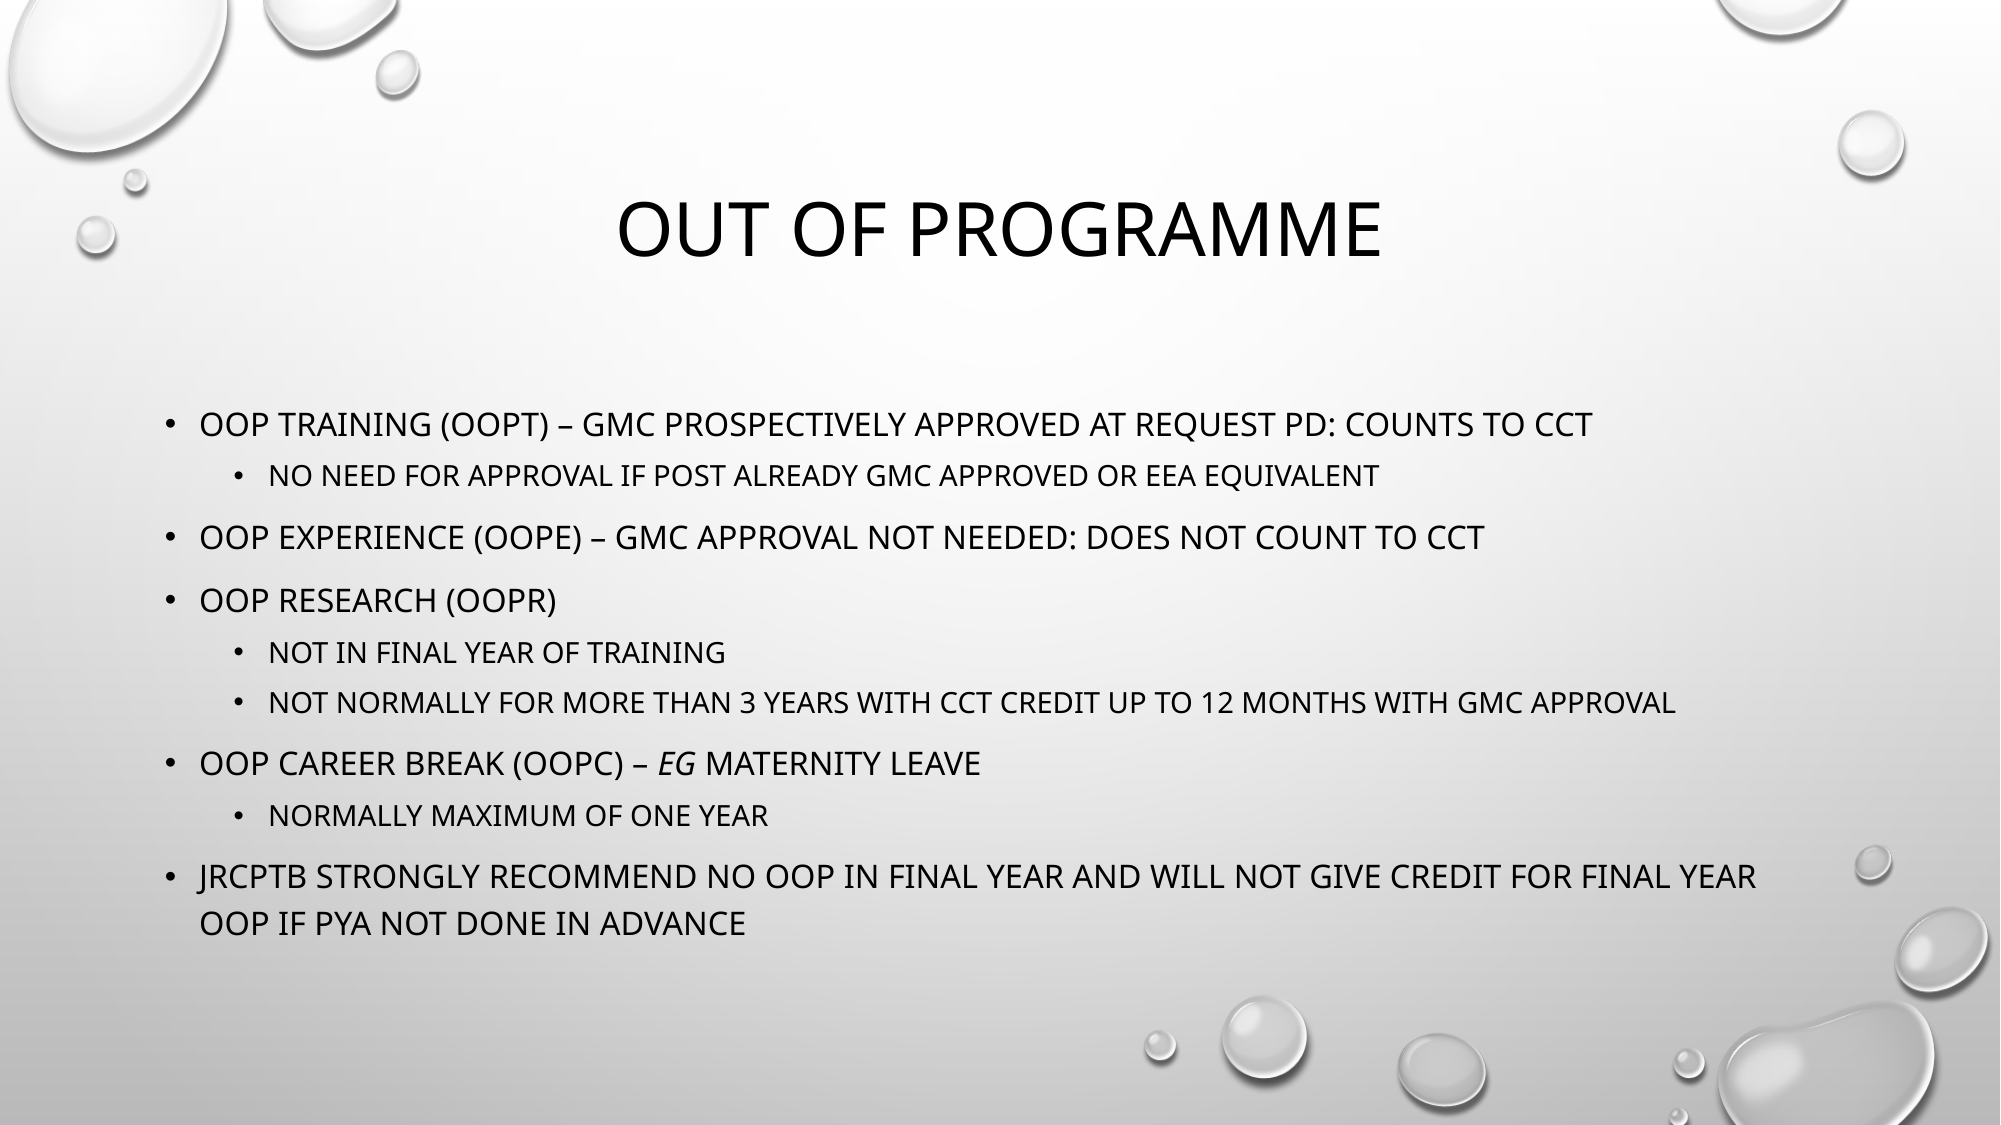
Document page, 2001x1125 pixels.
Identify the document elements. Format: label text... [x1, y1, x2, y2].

list OOP training (oopt) – gmc prospectively approved at request pd: counts to cct No need for approval if post already gmc approved or eea equivalent OOP experience (oope) – gmc approval not needed: does not count to cct OOP research (oopr) Not in final year of training Not normally for more than 3 years with CCT credit up to 12 months with gmc approval OOP career break (Oopc) – eg maternity leave Normally maximum of one year JRCPTB strongly recommend no OOP in final year and will not give credit for final year OOP if PYA not done in advance [149, 388, 1850, 950]
picture [0, 0, 2000, 1125]
title Out of programme [149, 101, 1851, 364]
